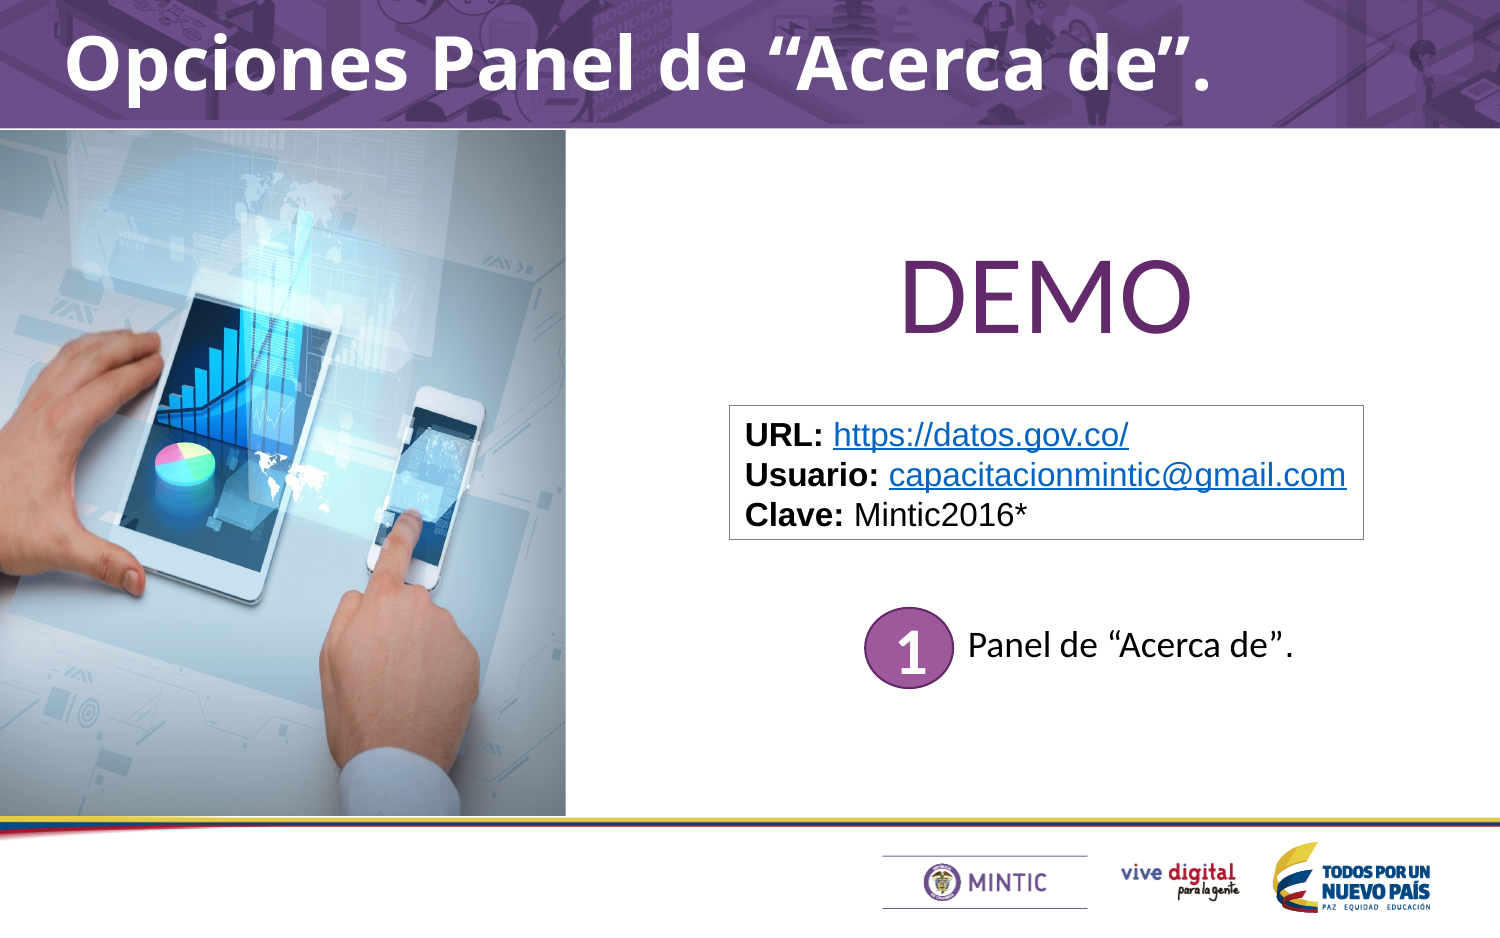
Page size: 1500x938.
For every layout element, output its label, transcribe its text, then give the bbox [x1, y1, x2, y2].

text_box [865, 600, 954, 697]
text_box URL: https://datos.gov.co/ Usuario: capacitacionmintic@gmail.com Clave: Mintic2016* [729, 405, 1364, 540]
text_box Panel de “Acerca de”. [954, 612, 1354, 673]
picture [0, 0, 1500, 938]
text_box DEMO [883, 213, 1210, 364]
text_box Opciones Panel de “Acerca de”. [49, 32, 1293, 111]
